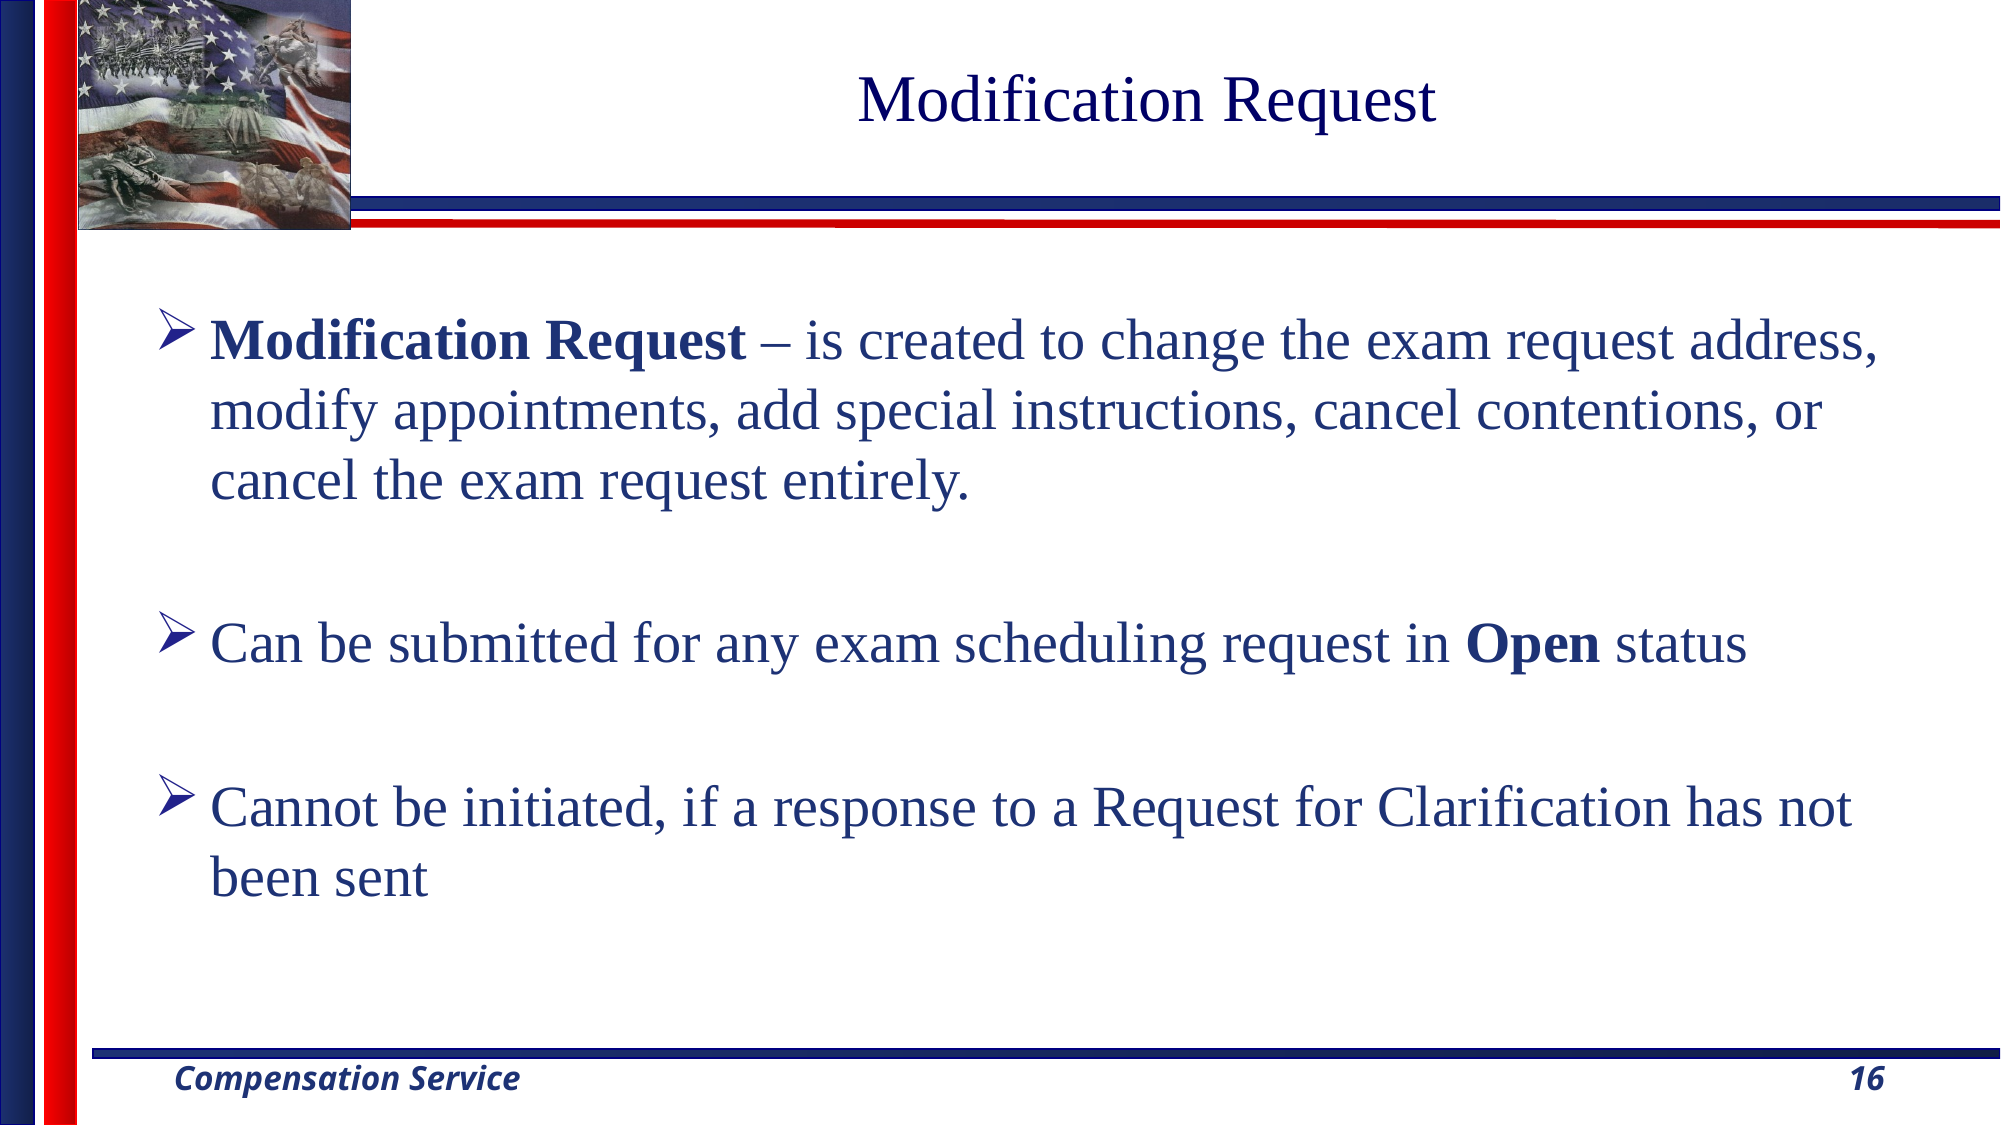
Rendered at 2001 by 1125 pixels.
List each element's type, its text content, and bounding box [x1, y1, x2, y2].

slide_number 16 [1733, 1042, 2000, 1118]
title Modification Request [350, 0, 1946, 190]
picture [78, 0, 351, 230]
list Modification Request – is created to change the exam request address, modify appointments, add special instructions, cancel contentions, or cancel the exam request entirely. Can be submitted for any exam scheduling request in Open status Cannot be initiated, if a response to a Request for Clarification has not been sent [138, 293, 1935, 993]
